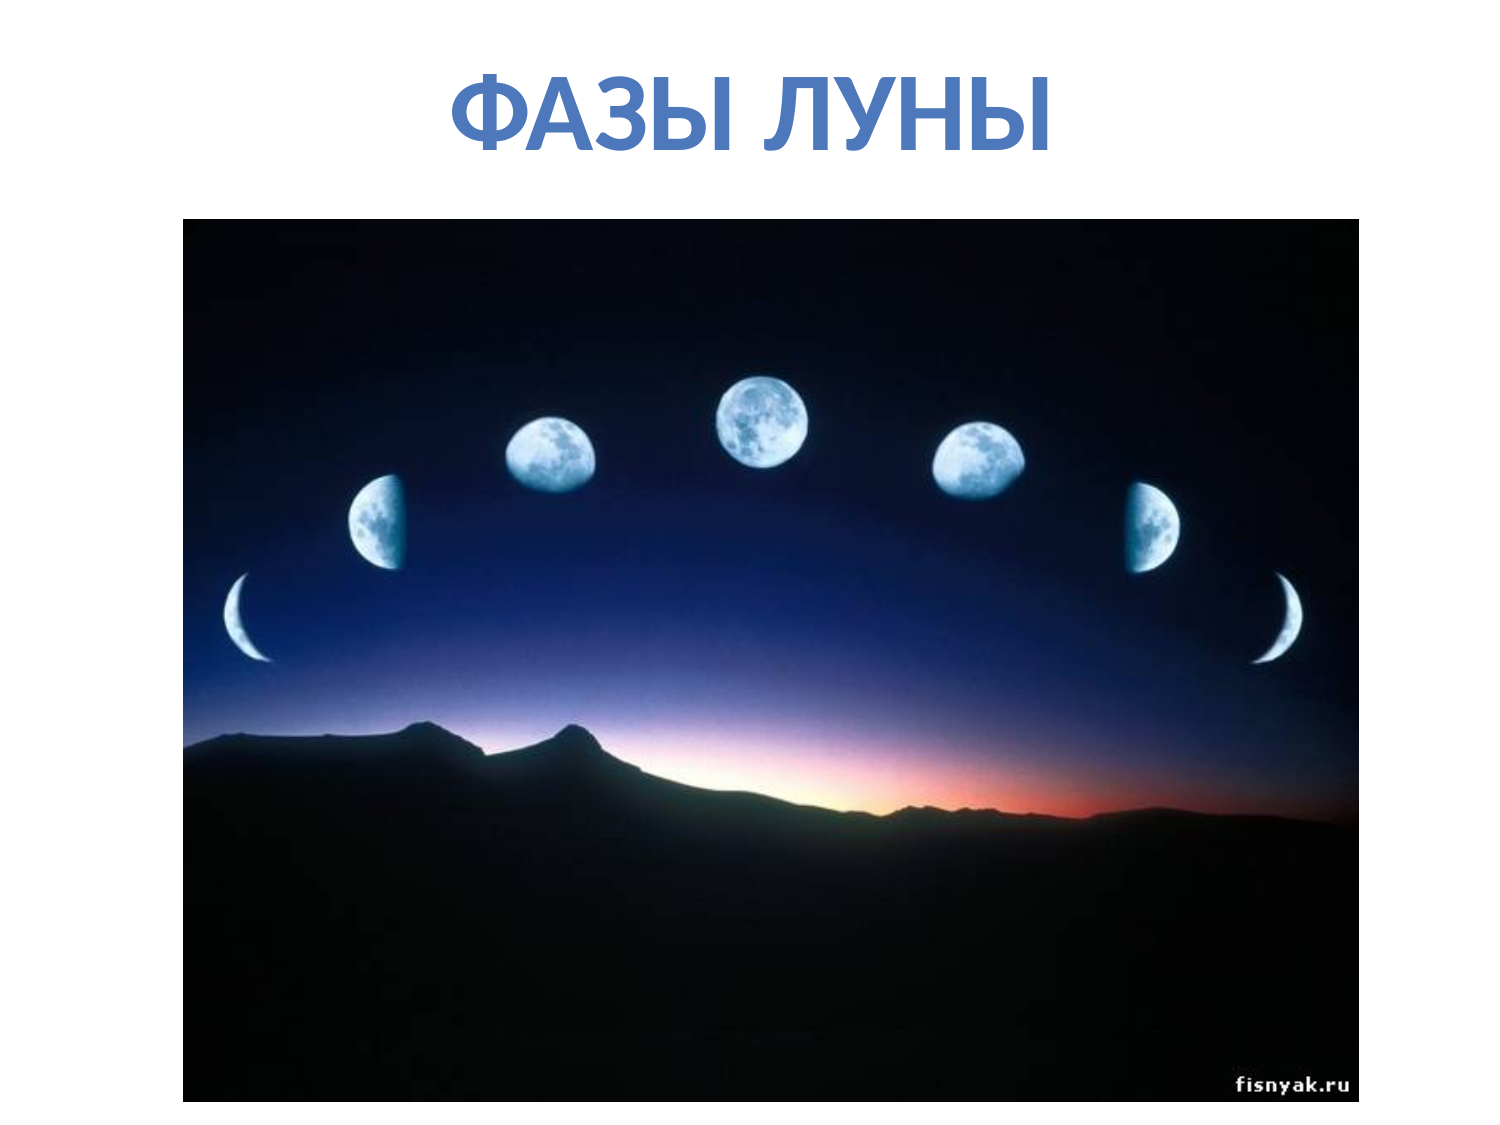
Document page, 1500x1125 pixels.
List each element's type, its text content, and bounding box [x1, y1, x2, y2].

picture [182, 219, 1359, 1102]
text_box Фазы луны [434, 30, 1072, 181]
